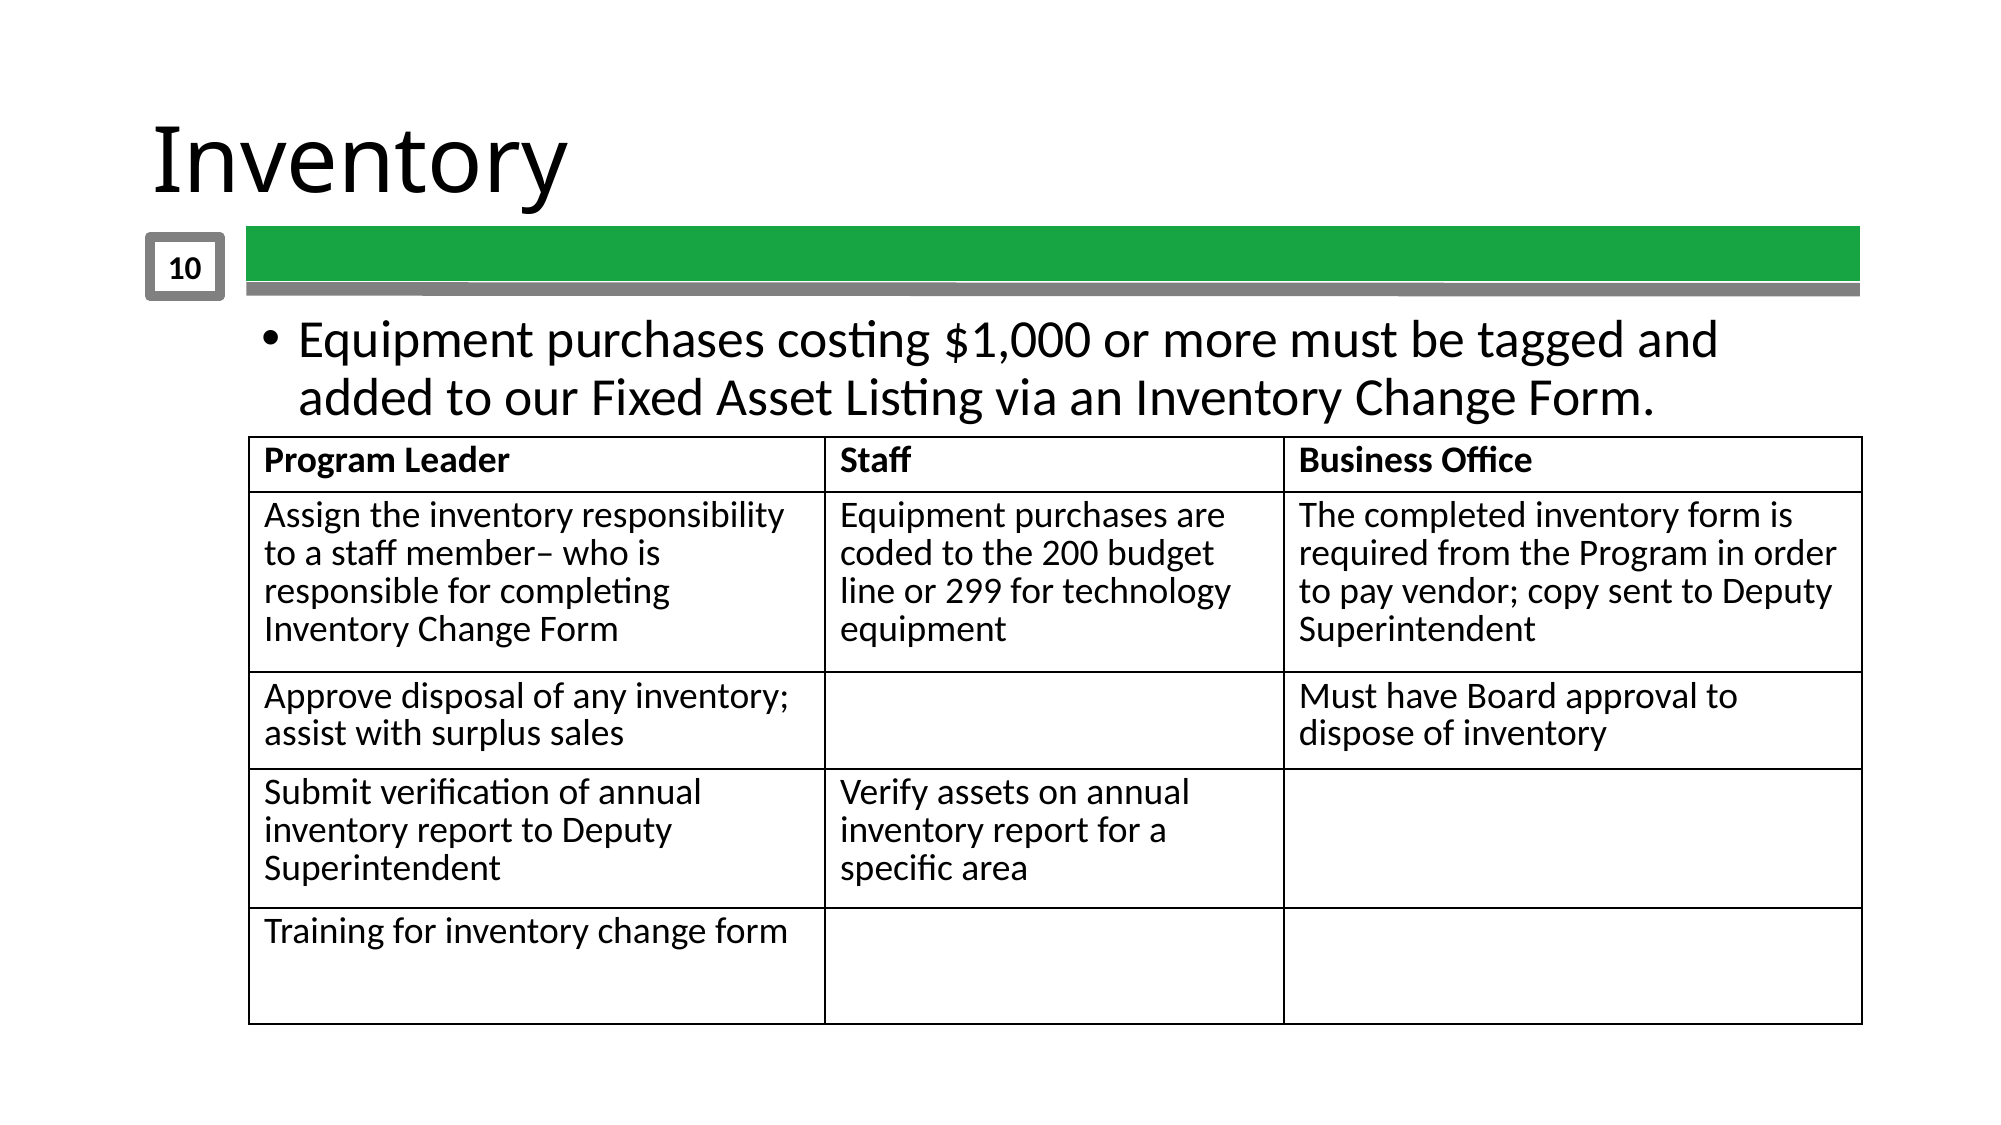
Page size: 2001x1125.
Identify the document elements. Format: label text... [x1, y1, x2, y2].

table_header Business Office [1285, 438, 1861, 491]
slide_number 10 [149, 236, 220, 296]
table_cell [826, 909, 1283, 1023]
list Equipment purchases costing $1,000 or more must be tagged and added to our Fixed Asset Listing via an Inventory Change Form. [246, 303, 1863, 437]
table_cell Assign the inventory responsibility to a staff member– who is responsible for completing Inventory Change Form [250, 493, 824, 671]
table_cell Must have Board approval to dispose of inventory [1285, 673, 1861, 768]
table_cell [1285, 770, 1861, 907]
table_header Staff [826, 438, 1283, 491]
table_cell The completed inventory form is required from the Program in order to pay vendor; copy sent to Deputy Superintendent [1285, 493, 1861, 671]
table_header Program Leader [250, 438, 824, 491]
table_cell Approve disposal of any inventory; assist with surplus sales [250, 673, 824, 768]
table_cell Equipment purchases are coded to the 200 budget line or 299 for technology equipment [826, 493, 1283, 671]
table_cell [826, 673, 1283, 768]
table_cell [1285, 909, 1861, 1023]
table_cell Submit verification of annual inventory report to Deputy Superintendent [250, 770, 824, 907]
title Inventory [137, 54, 1863, 272]
table_cell Training for inventory change form [250, 909, 824, 1023]
table_cell Verify assets on annual inventory report for a specific area [826, 770, 1283, 907]
